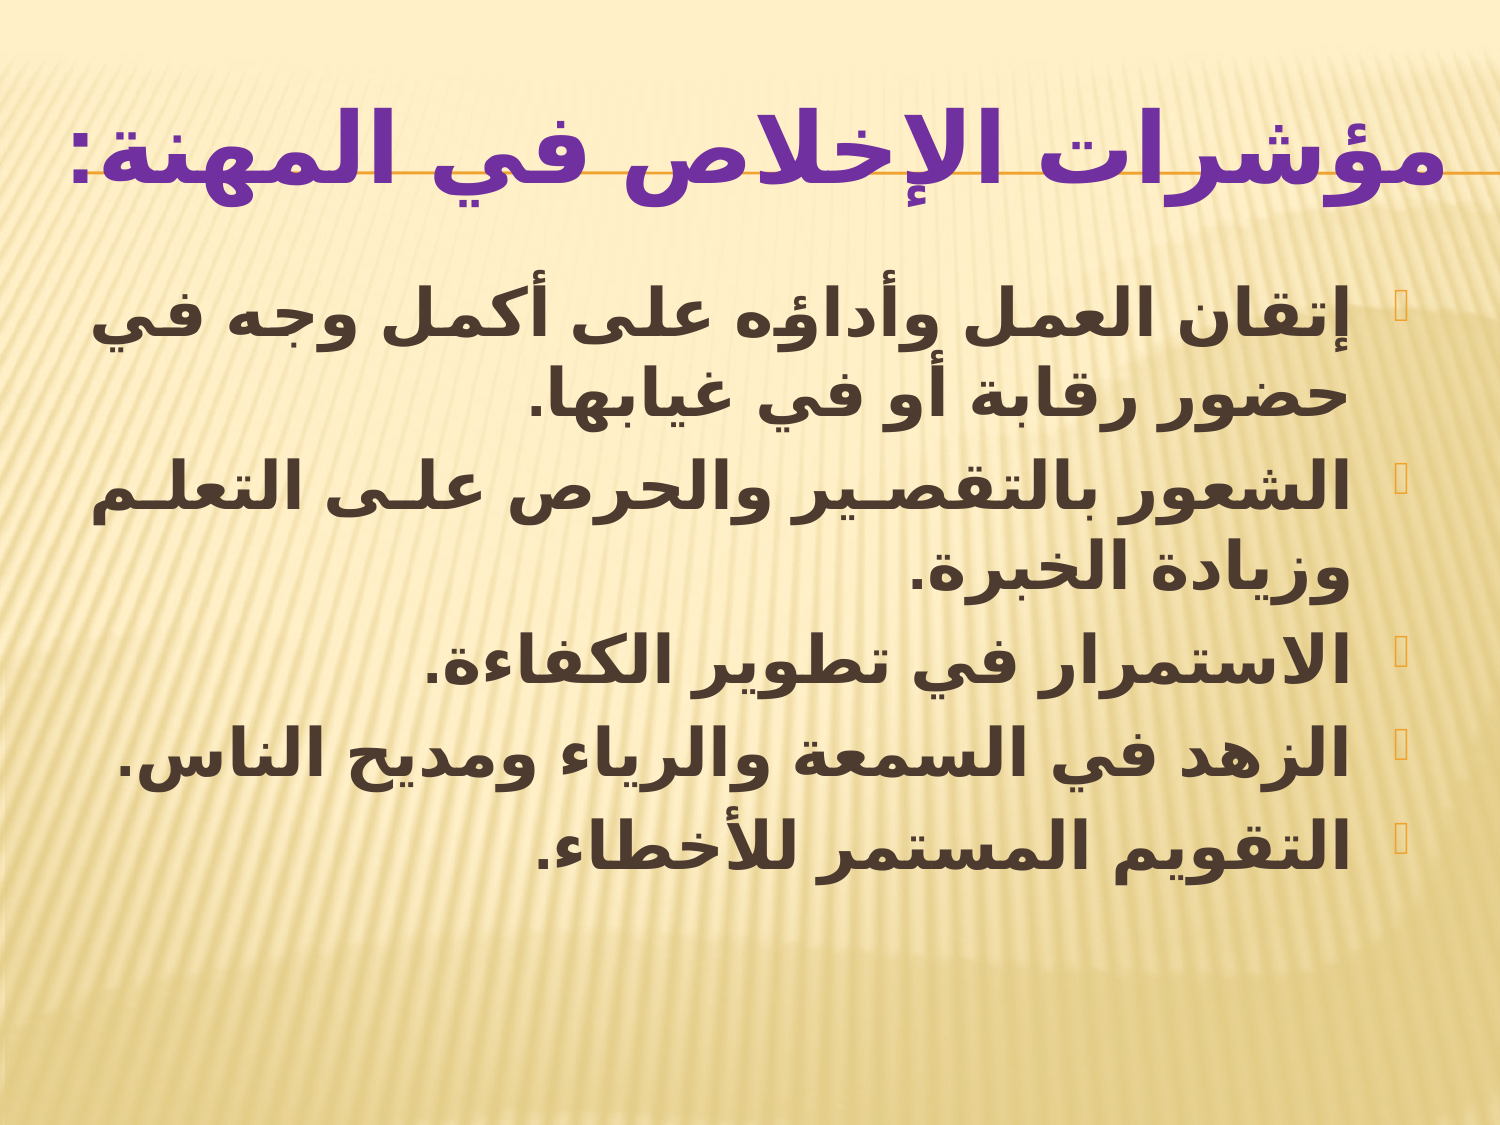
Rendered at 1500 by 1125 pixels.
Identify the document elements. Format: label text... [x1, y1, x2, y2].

title مؤشرات الإخلاص في المهنة: [50, 75, 1475, 213]
list إتقان العمل وأداؤه على أكمل وجه في حضور رقابة أو في غيابها. الشعور بالتقصير والحرص على التعلم وزيادة الخبرة. الاستمرار في تطوير الكفاءة. الزهد في السمعة والرياء ومديح الناس. التقويم المستمر للأخطاء. [75, 262, 1425, 1043]
